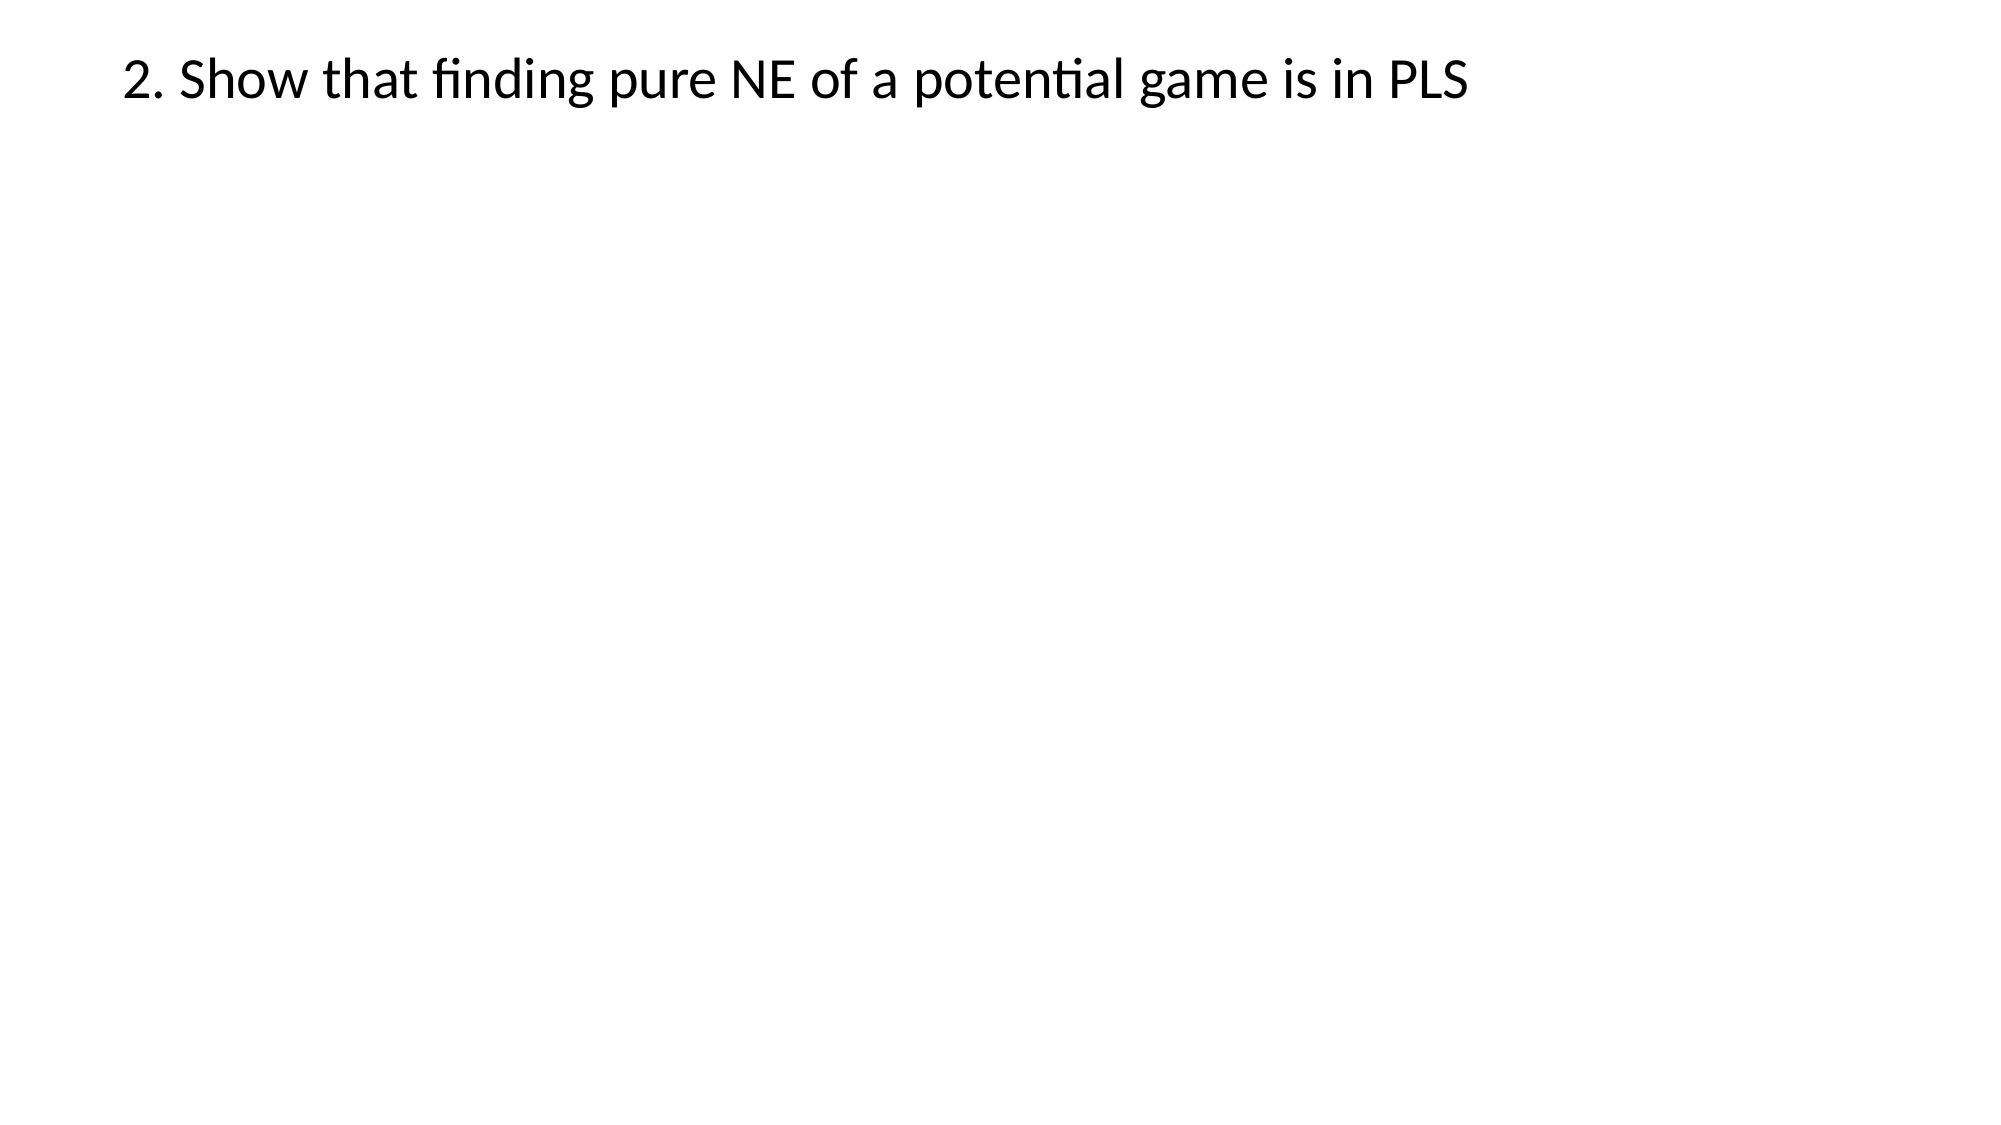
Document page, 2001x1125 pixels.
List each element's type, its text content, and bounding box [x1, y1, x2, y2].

list 2. Show that finding pure NE of a potential game is in PLS [107, 40, 1833, 755]
